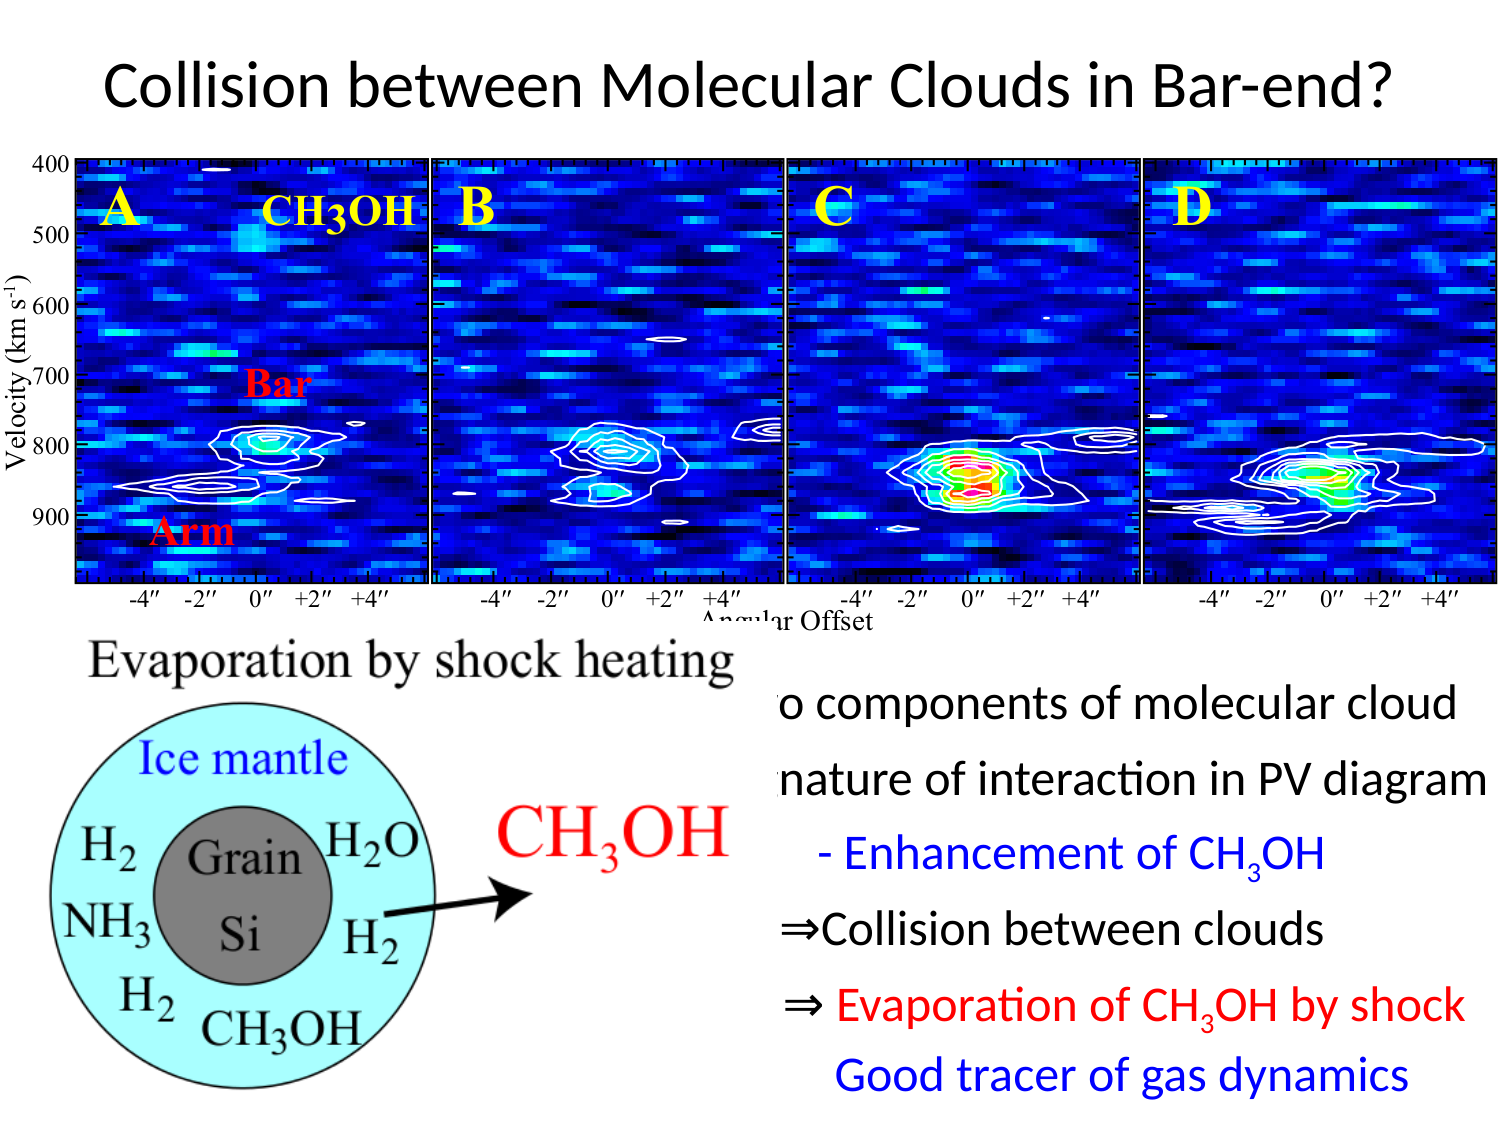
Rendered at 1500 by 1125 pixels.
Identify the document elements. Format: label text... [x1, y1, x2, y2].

text_box Two components of molecular cloud [783, 662, 1474, 737]
text_box - Enhancement of CH3OH [802, 812, 1341, 887]
text_box ⇒ Evaporation of CH3OH by shock [783, 963, 1493, 1047]
picture [0, 154, 1500, 1112]
text_box Good tracer of gas dynamics [819, 1047, 1425, 1109]
text_box Signature of interaction in PV diagram [783, 737, 1500, 813]
text_box ⇒Collision between clouds [783, 887, 1351, 963]
title Collision between Molecular Clouds in Bar-end? [75, 27, 1425, 135]
